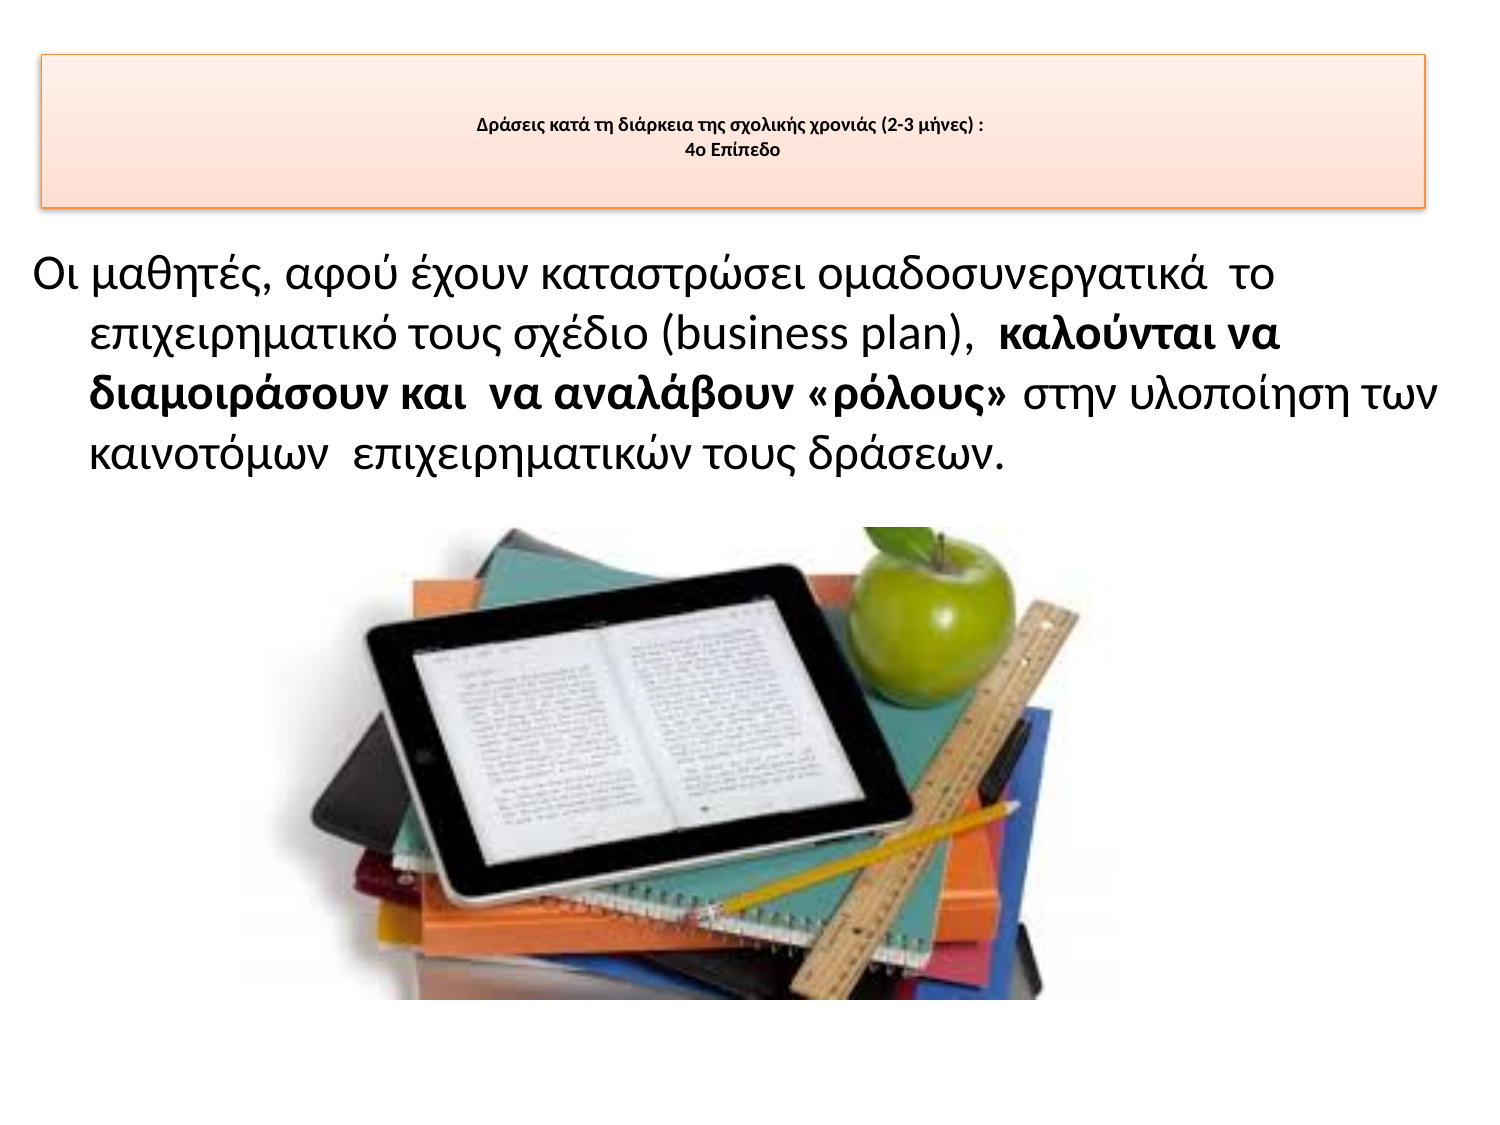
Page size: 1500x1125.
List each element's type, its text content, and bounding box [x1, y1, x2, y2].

list Οι μαθητές, αφού έχουν καταστρώσει ομαδοσυνεργατικά το επιχειρηματικό τους σχέδιο (business plan), καλούνται να διαμοιράσουν και να αναλάβουν «ρόλους» στην υλοποίηση των καινοτόμων επιχειρηματικών τους δράσεων. [17, 231, 1459, 1071]
picture [241, 526, 1117, 1000]
title Δράσεις κατά τη διάρκεια της σχολικής χρονιάς (2-3 μήνες) : 4ο Επίπεδο [41, 54, 1426, 209]
